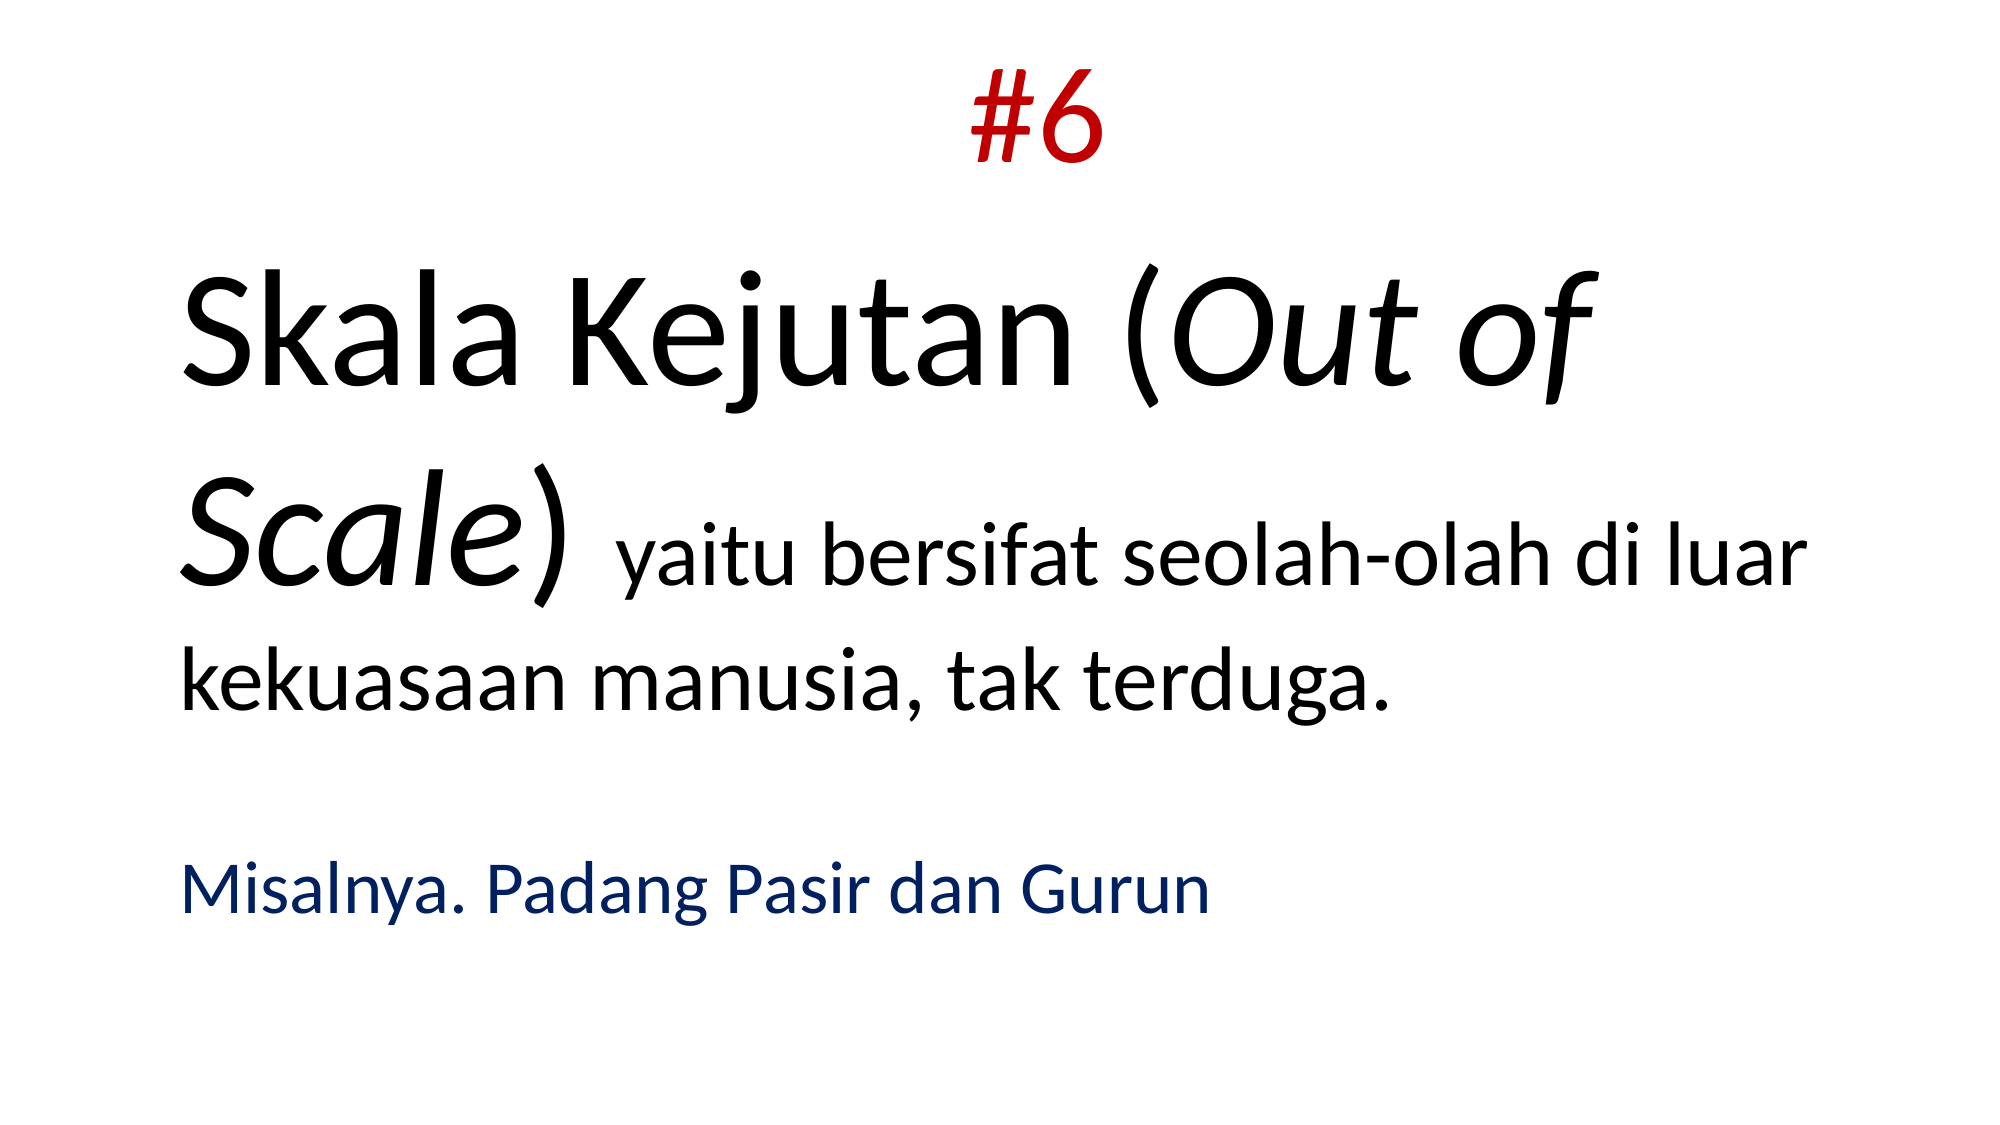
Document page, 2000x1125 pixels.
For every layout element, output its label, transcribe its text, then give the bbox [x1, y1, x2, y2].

text_box #6 [953, 17, 1122, 198]
text_box Skala Kejutan (Out of Scale) yaitu bersifat seolah-olah di luar kekuasaan manusia, tak terduga. Misalnya. Padang Pasir dan Gurun [164, 211, 1886, 937]
